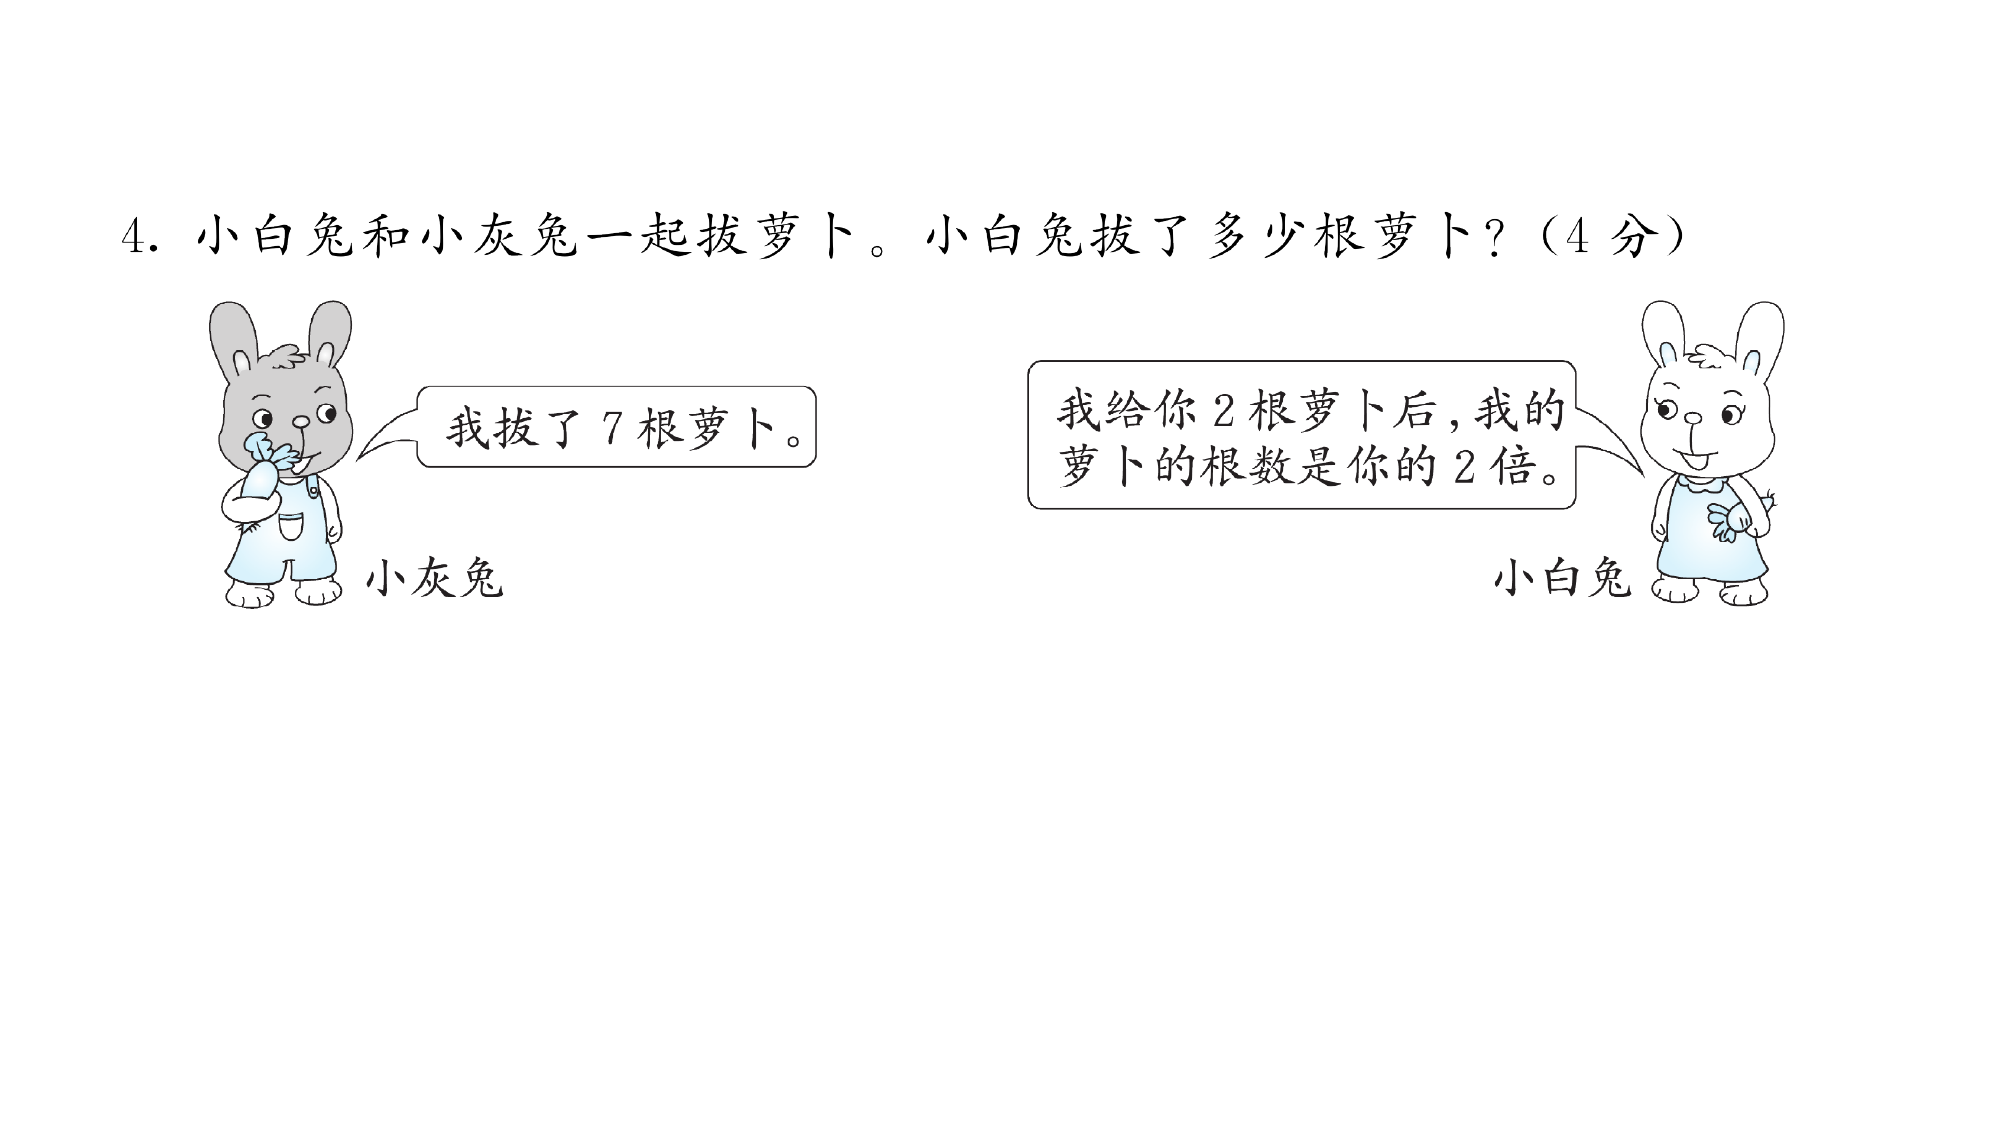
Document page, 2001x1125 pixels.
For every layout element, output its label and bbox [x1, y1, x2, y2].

picture [118, 177, 2000, 803]
